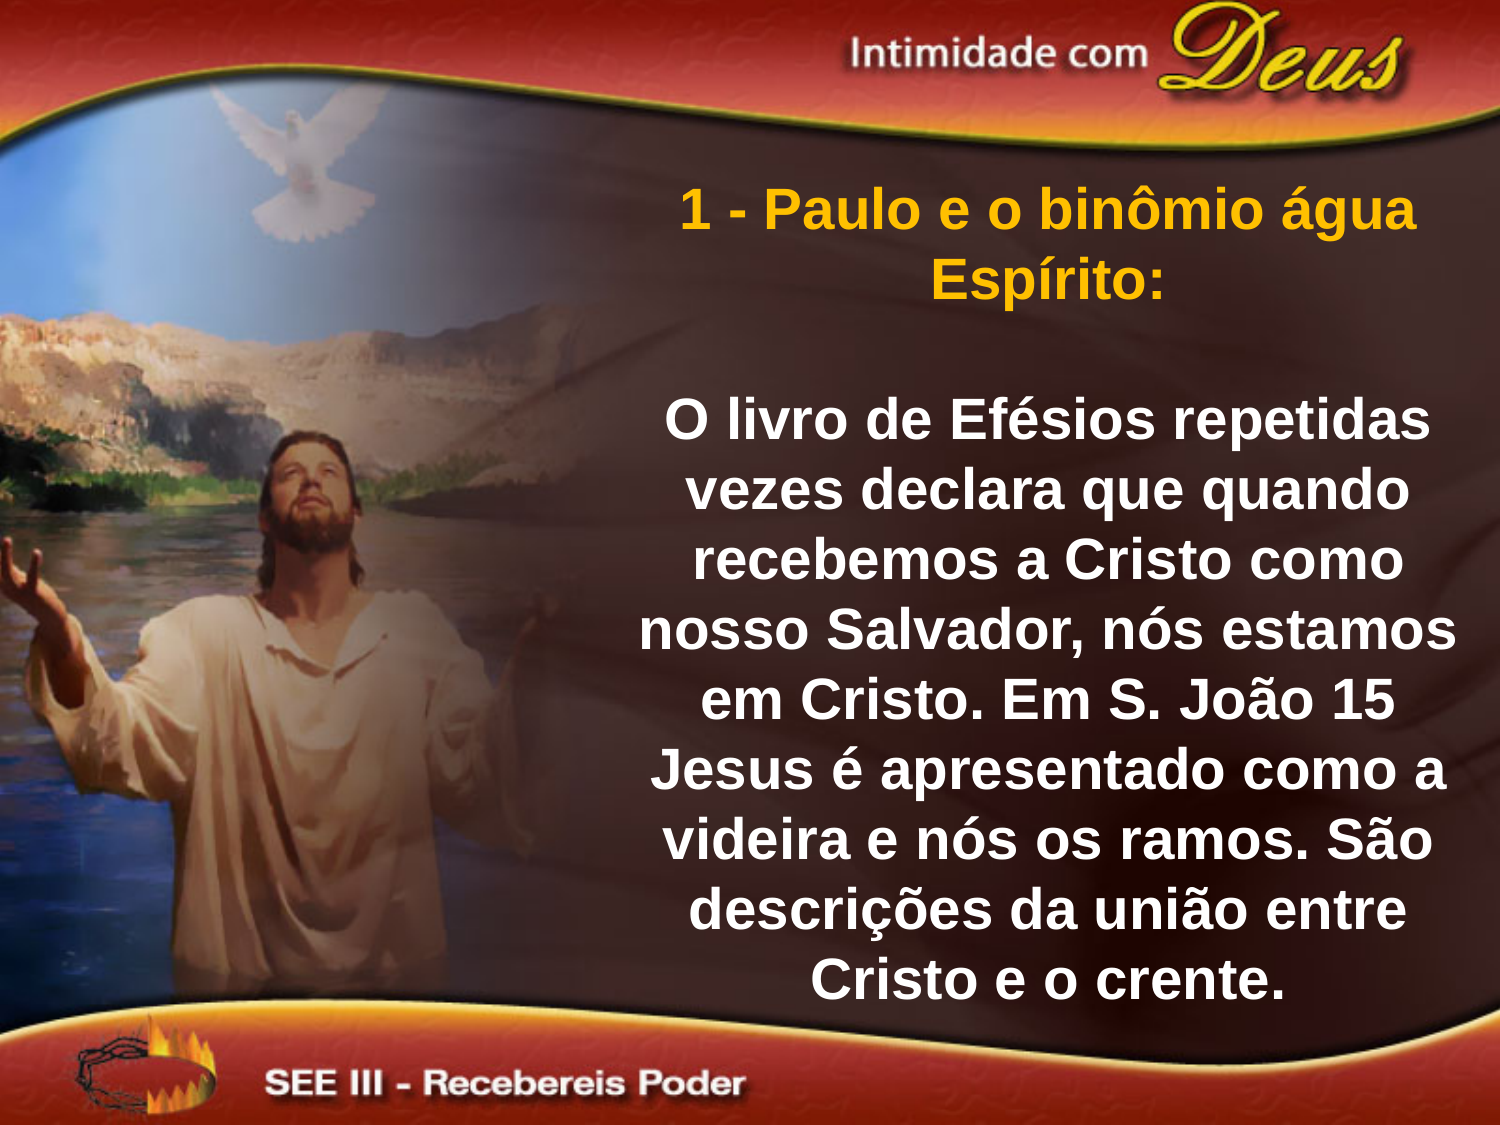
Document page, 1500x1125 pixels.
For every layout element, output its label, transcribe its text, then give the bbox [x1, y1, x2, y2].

picture [0, 0, 1500, 1125]
text_box 1 - Paulo e o binômio água Espírito: O livro de Efésios repetidas vezes declara que quando recebemos a Cristo como nosso Salvador, nós estamos em Cristo. Em S. João 15 Jesus é apresentado como a videira e nós os ramos. São descrições da união entre Cristo e o crente. [621, 163, 1477, 1019]
